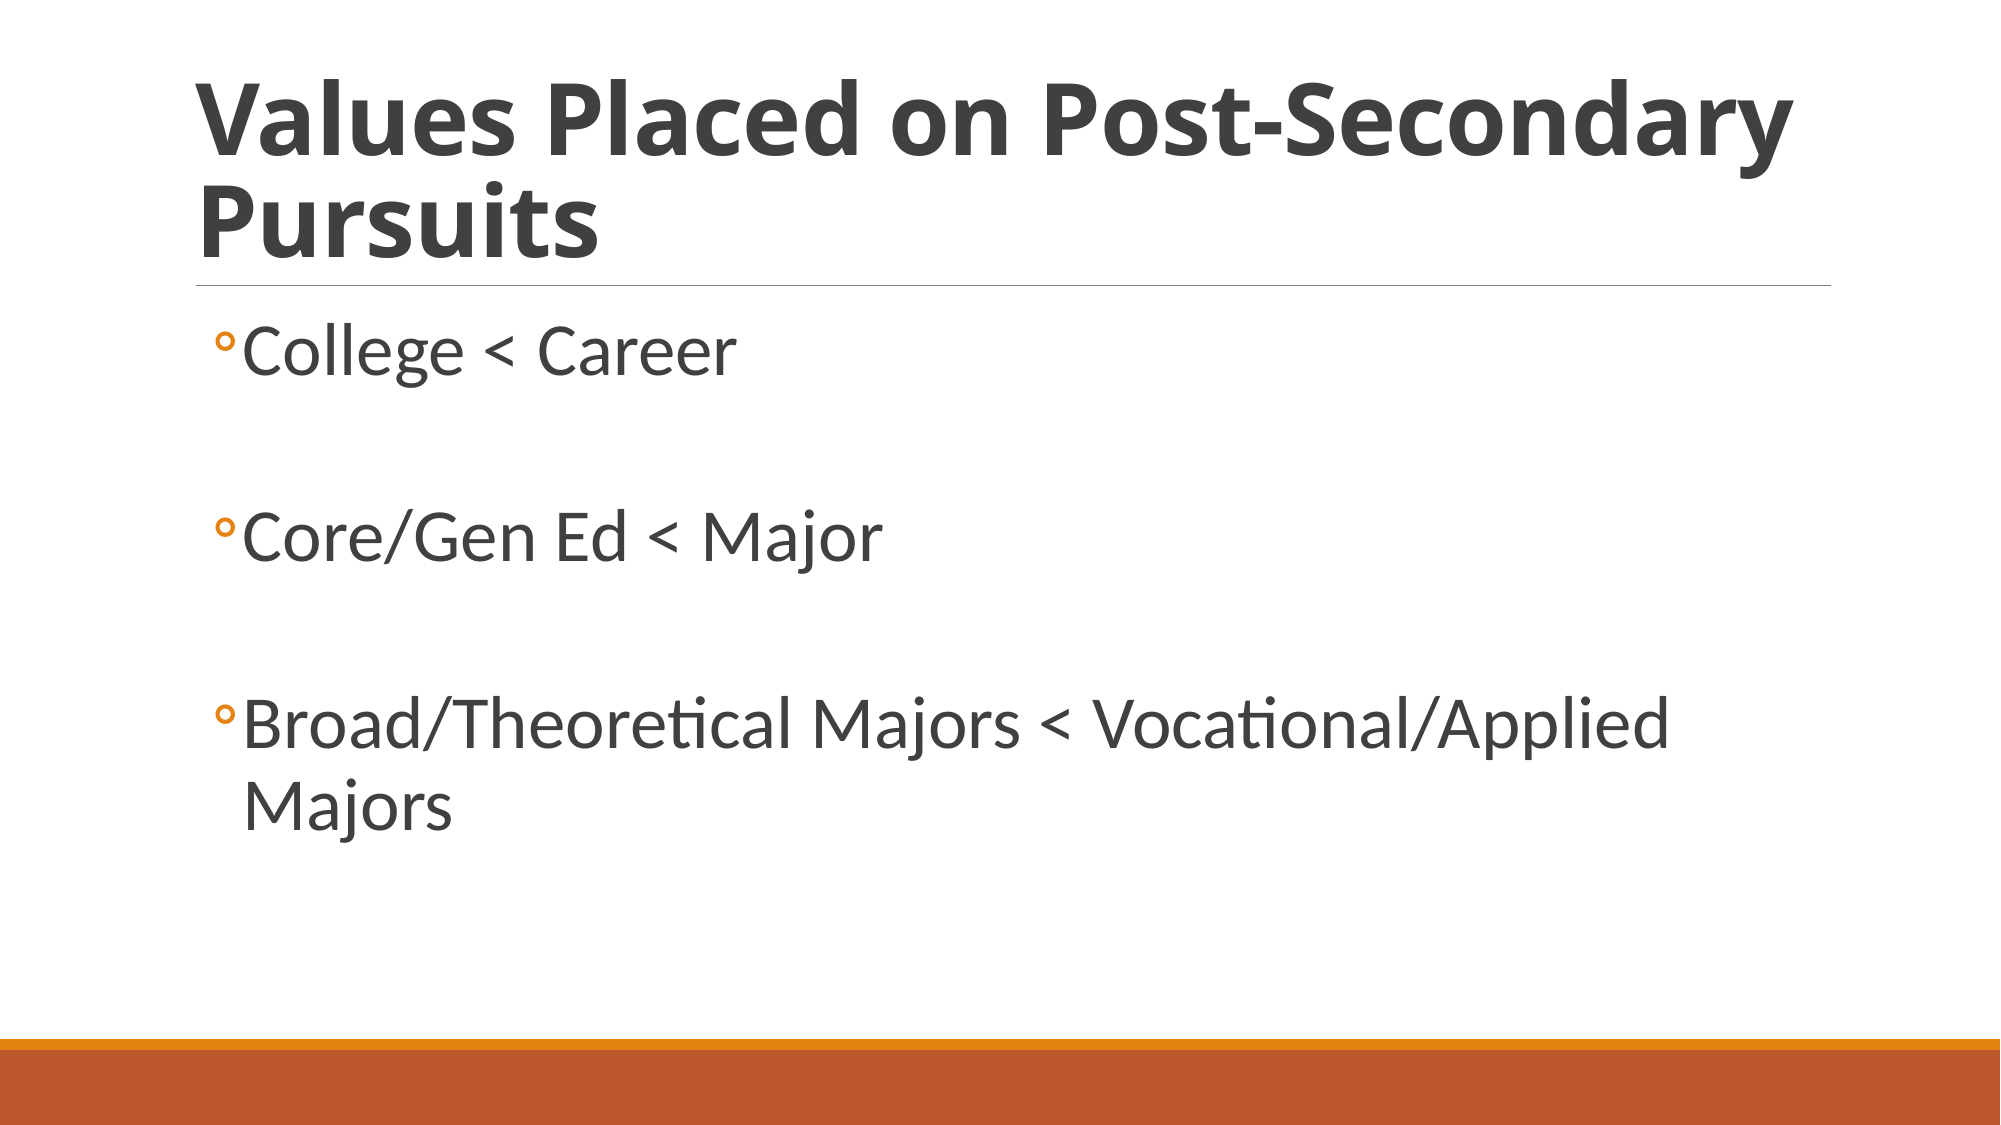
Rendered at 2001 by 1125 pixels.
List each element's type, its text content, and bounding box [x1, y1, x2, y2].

list College < Career Core/Gen Ed < Major Broad/Theoretical Majors < Vocational/Applied Majors [180, 302, 1830, 963]
title Values Placed on Post-Secondary Pursuits [180, 47, 1830, 285]
